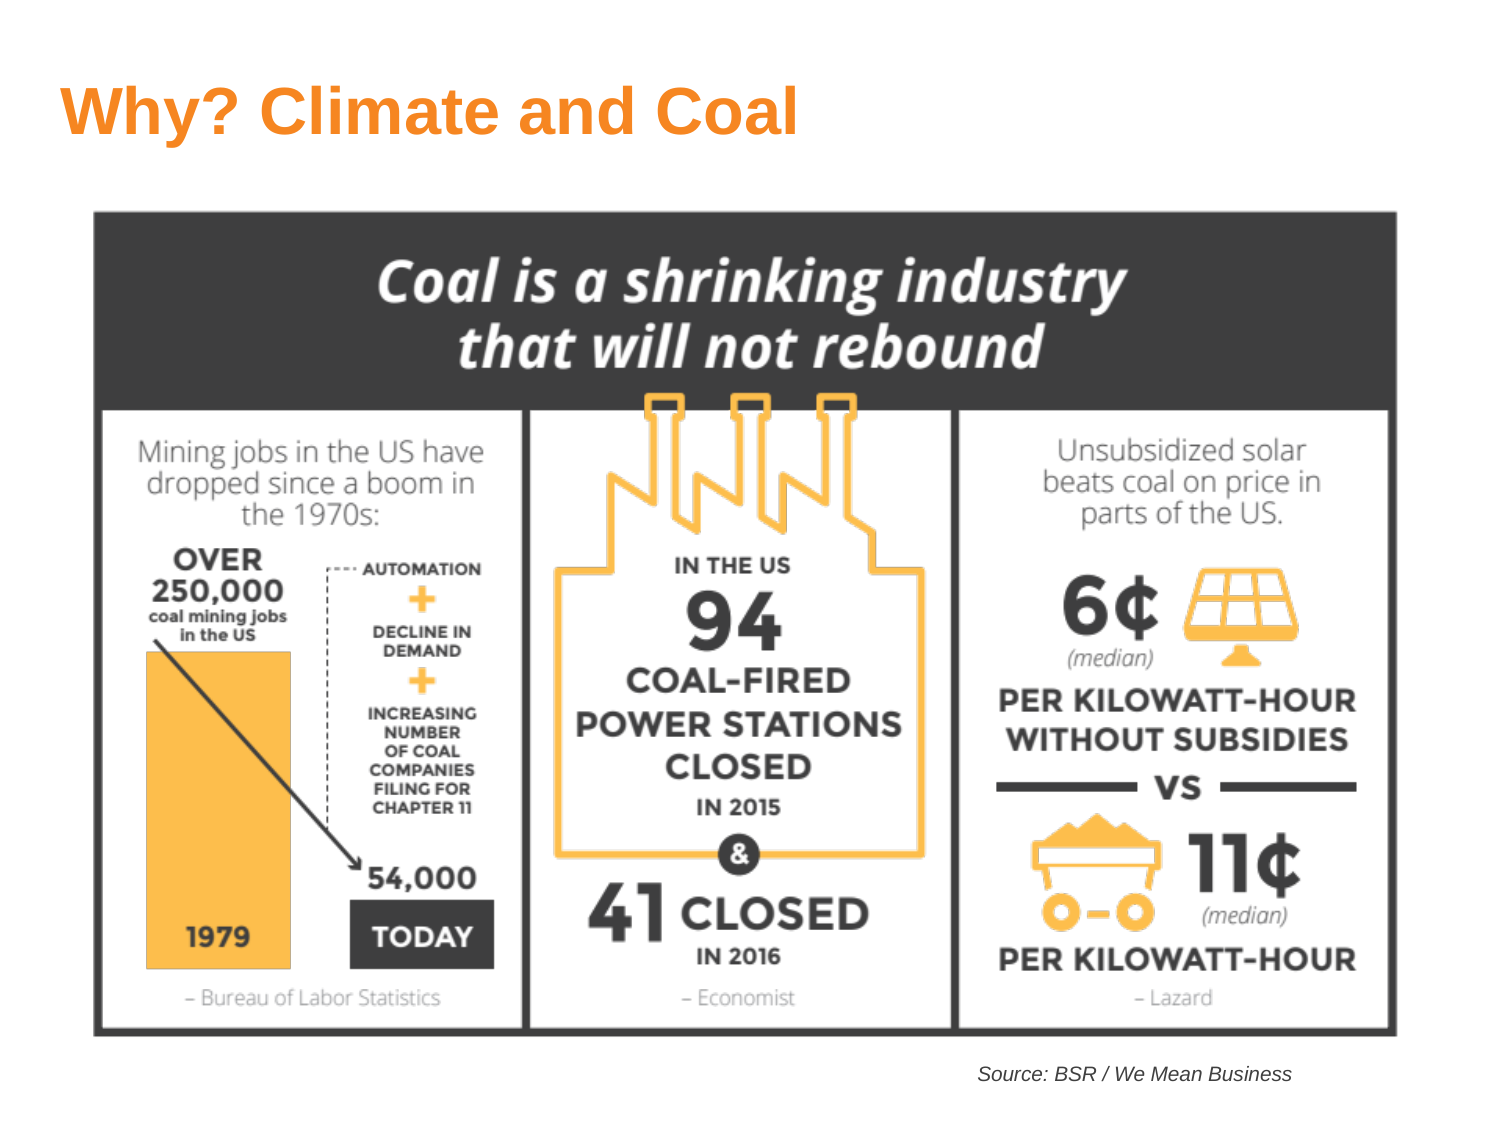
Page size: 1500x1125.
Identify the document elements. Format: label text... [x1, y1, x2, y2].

title Why? Climate and Coal [44, 59, 1446, 173]
text_box Source: BSR / We Mean Business [962, 1062, 1375, 1093]
picture [67, 186, 1423, 1062]
